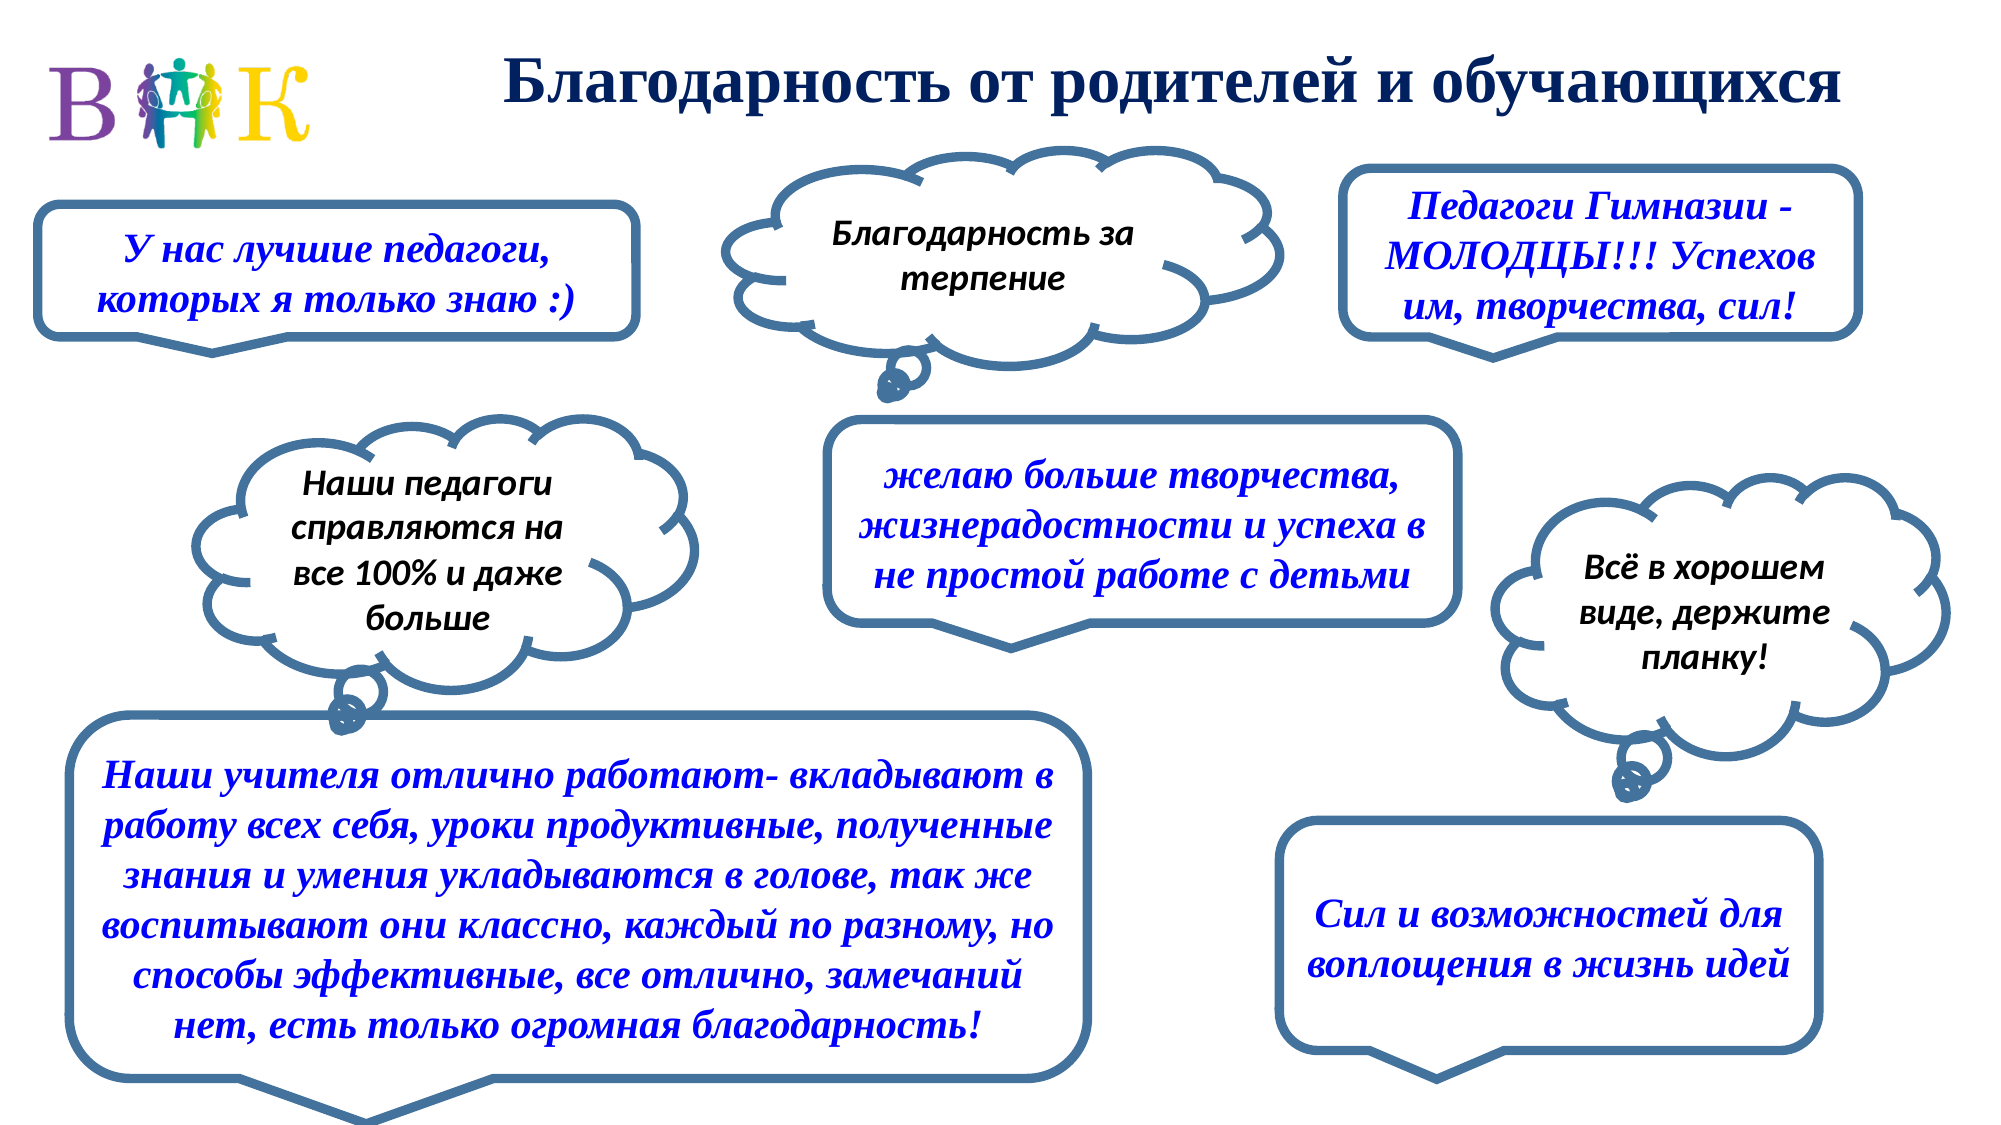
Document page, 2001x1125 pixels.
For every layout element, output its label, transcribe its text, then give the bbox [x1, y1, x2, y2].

text_box желаю больше творчества, жизнерадостности и успеха в не простой работе с детьми [826, 418, 1459, 650]
title Благодарность от родителей и обучающихся [445, 0, 1903, 162]
text_box Всё в хорошем виде, держите планку! [1494, 476, 1948, 800]
text_box Сил и возможностей для воплощения в жизнь идей [1278, 819, 1820, 1081]
picture [28, 32, 341, 175]
text_box Педагоги Гимназии - МОЛОДЦЫ!!! Успехов им, творчества, сил! [1341, 167, 1860, 360]
text_box Наши учителя отлично работают- вкладывают в работу всех себя, уроки продуктивные, полученные знания и умения укладываются в голове, так же воспитывают они классно, каждый по разному, но способы эффективные, все отлично, замечаний нет, есть только огромная благодарность! [68, 714, 1089, 1125]
text_box Благодарность за терпение [724, 149, 1281, 400]
text_box У нас лучшие педагоги, которых я только знаю :) [36, 203, 637, 355]
text_box Наши педагоги справляются на все 100% и даже больше [194, 417, 696, 732]
